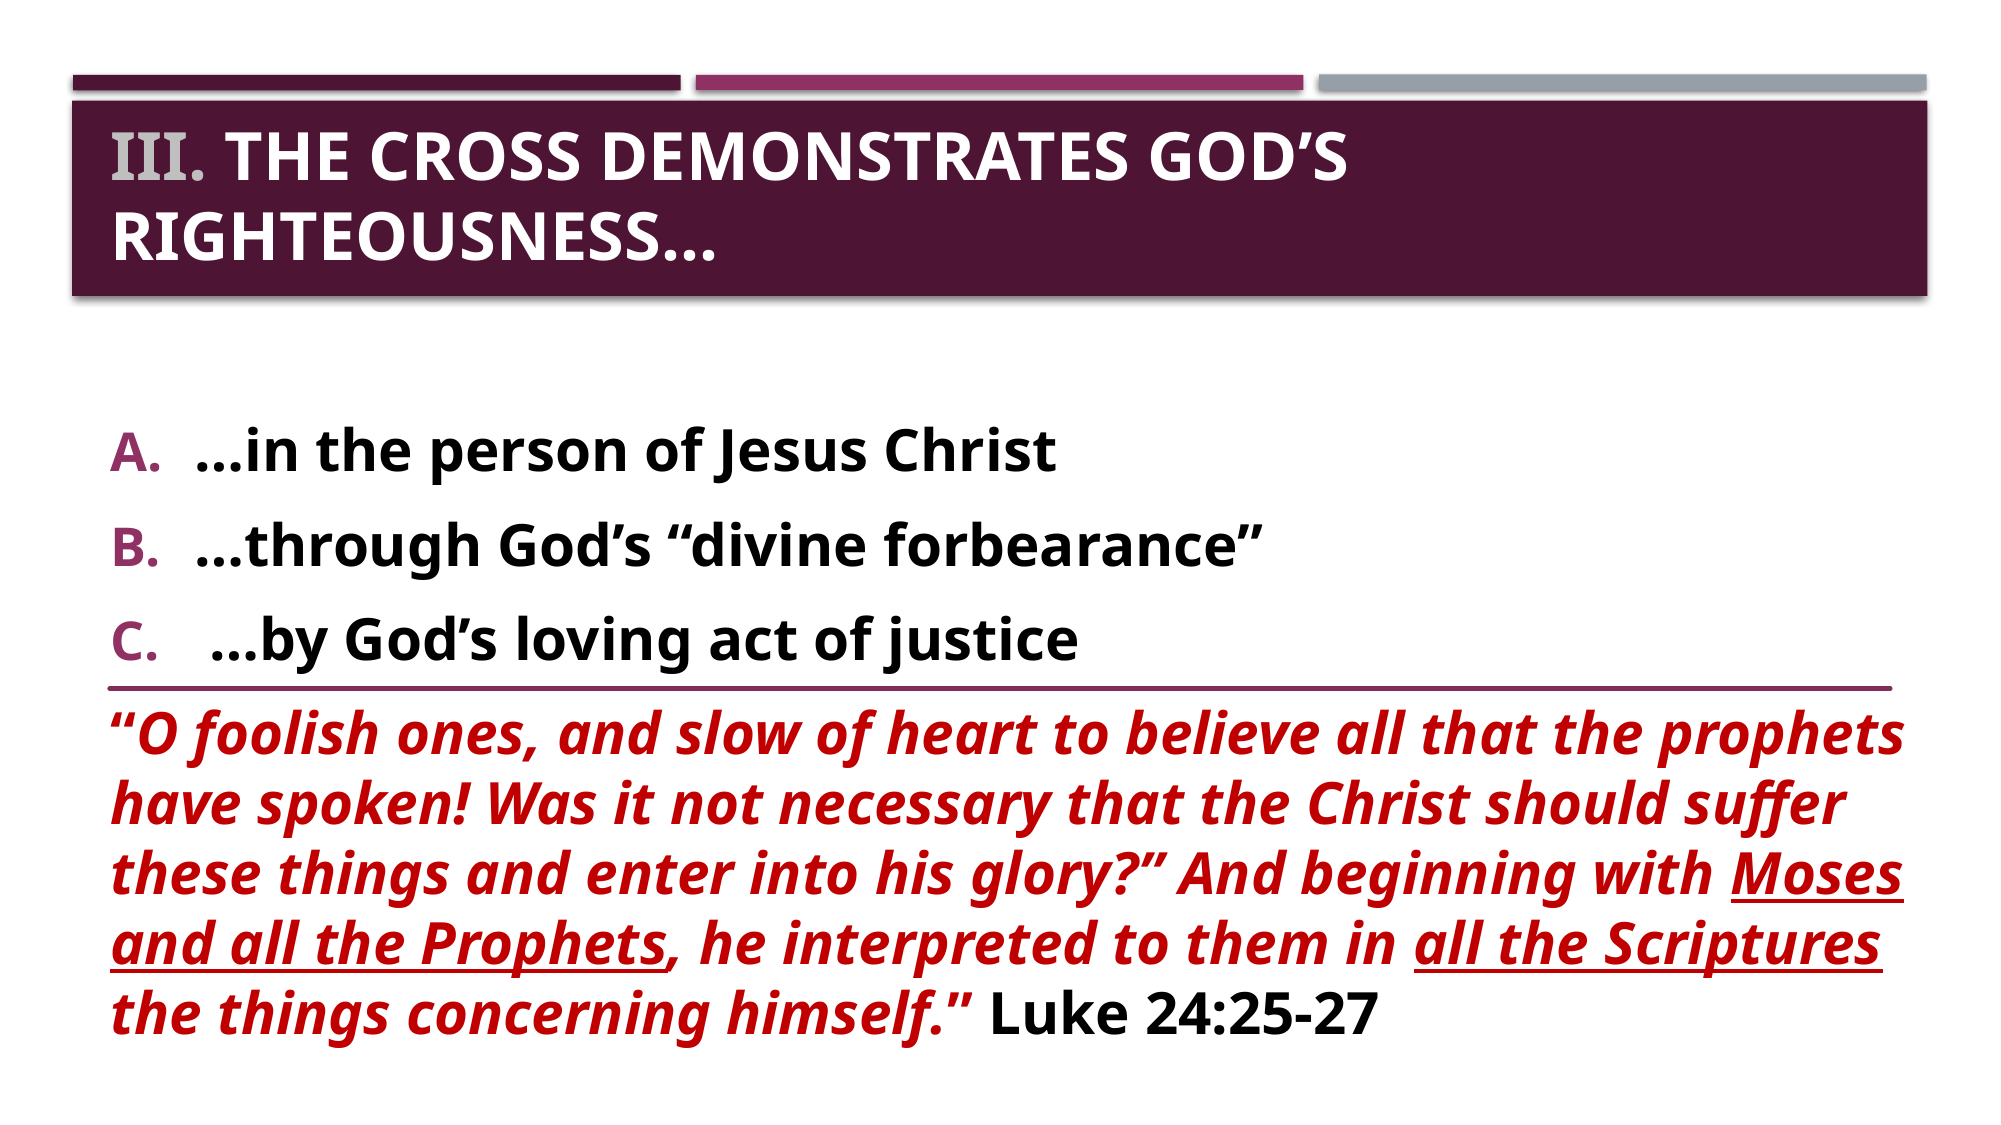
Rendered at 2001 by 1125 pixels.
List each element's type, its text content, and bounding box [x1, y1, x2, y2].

list …in the person of Jesus Christ …through God’s “divine forbearance” …by God’s loving act of justice “O foolish ones, and slow of heart to believe all that the prophets have spoken! Was it not necessary that the Christ should suffer these things and enter into his glory?” And beginning with Moses and all the Prophets, he interpreted to them in all the Scriptures the things concerning himself.” Luke 24:25-27 [95, 334, 1957, 1125]
title III. The cross demonstrates God’s righteousness… [95, 115, 1905, 282]
